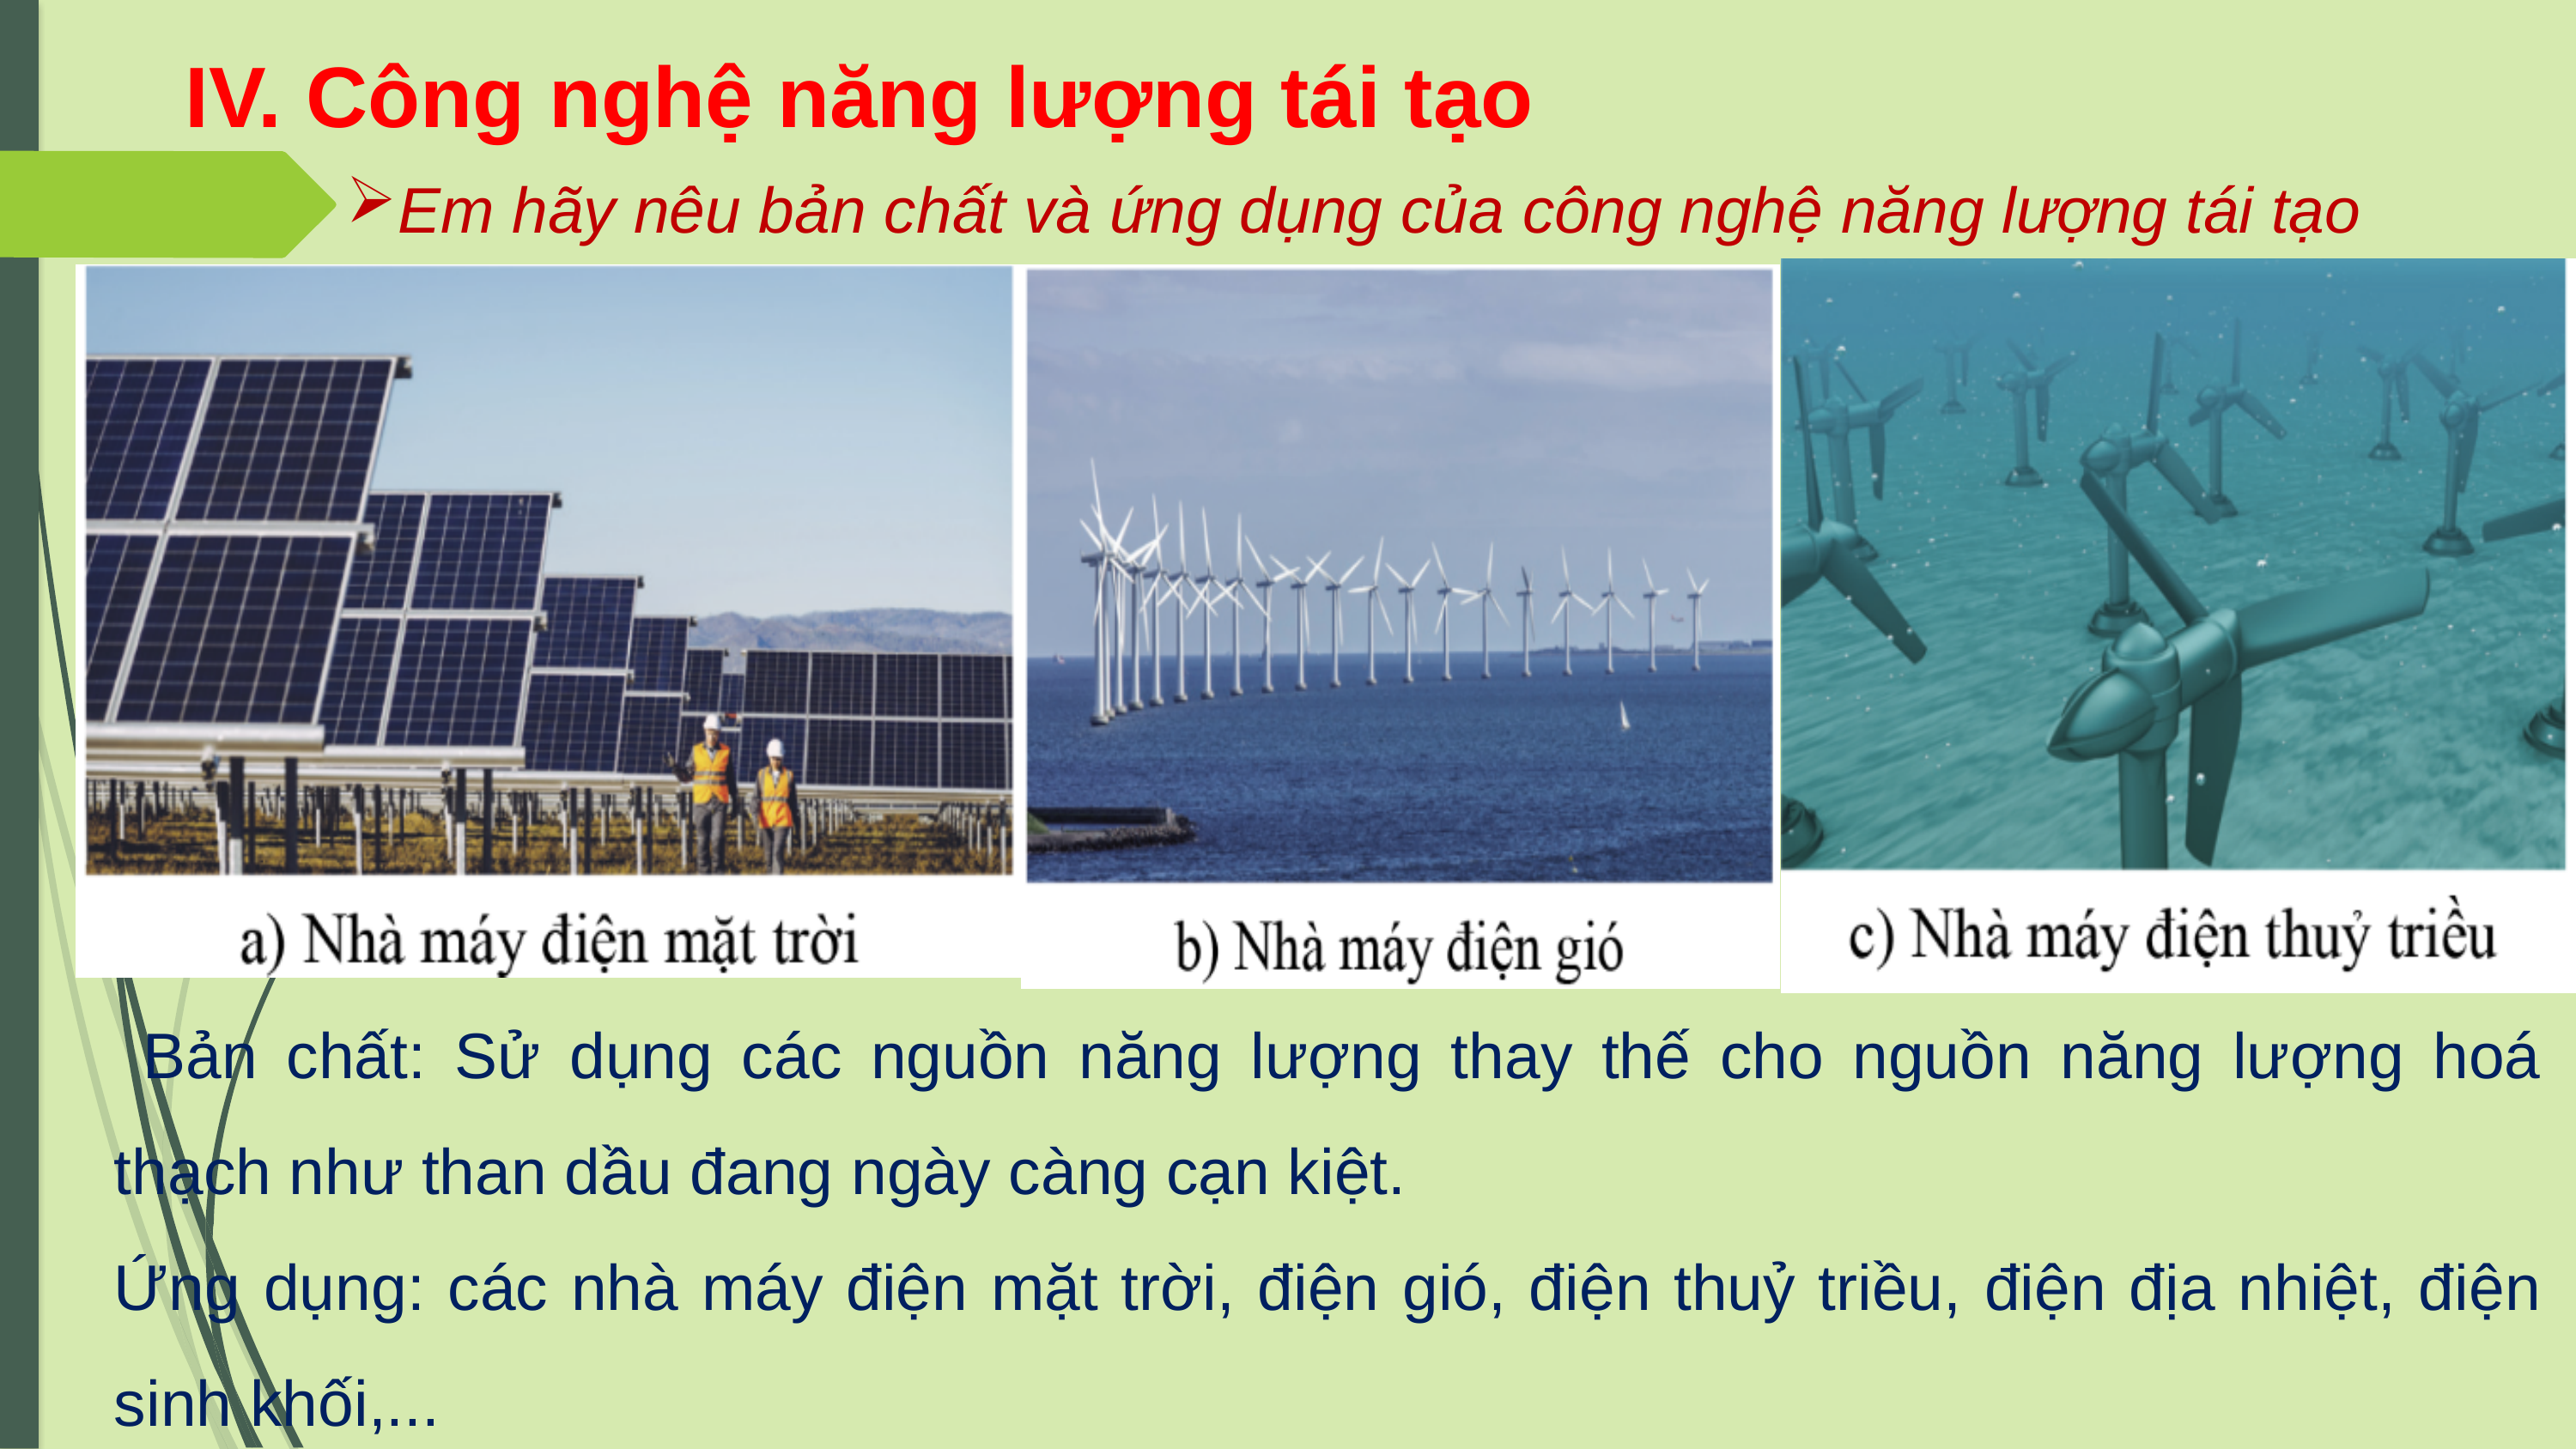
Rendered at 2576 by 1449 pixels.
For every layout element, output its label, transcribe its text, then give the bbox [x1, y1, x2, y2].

picture [76, 258, 2576, 994]
text_box IV. Công nghệ năng lượng tái tạo [172, 34, 1562, 151]
text_box Bản chất: Sử dụng các nguồn năng lượng thay thế cho nguồn năng lượng hoá thạch như than dầu đang ngày càng cạn kiệt. Ứng dụng: các nhà máy điện mặt trời, điện gió, điện thuỷ triều, điện địa nhiệt, điện sinh khối,... [100, 985, 2556, 1446]
text_box Em hãy nêu bản chất và ứng dụng của công nghệ năng lượng tái tạo [333, 162, 2375, 253]
